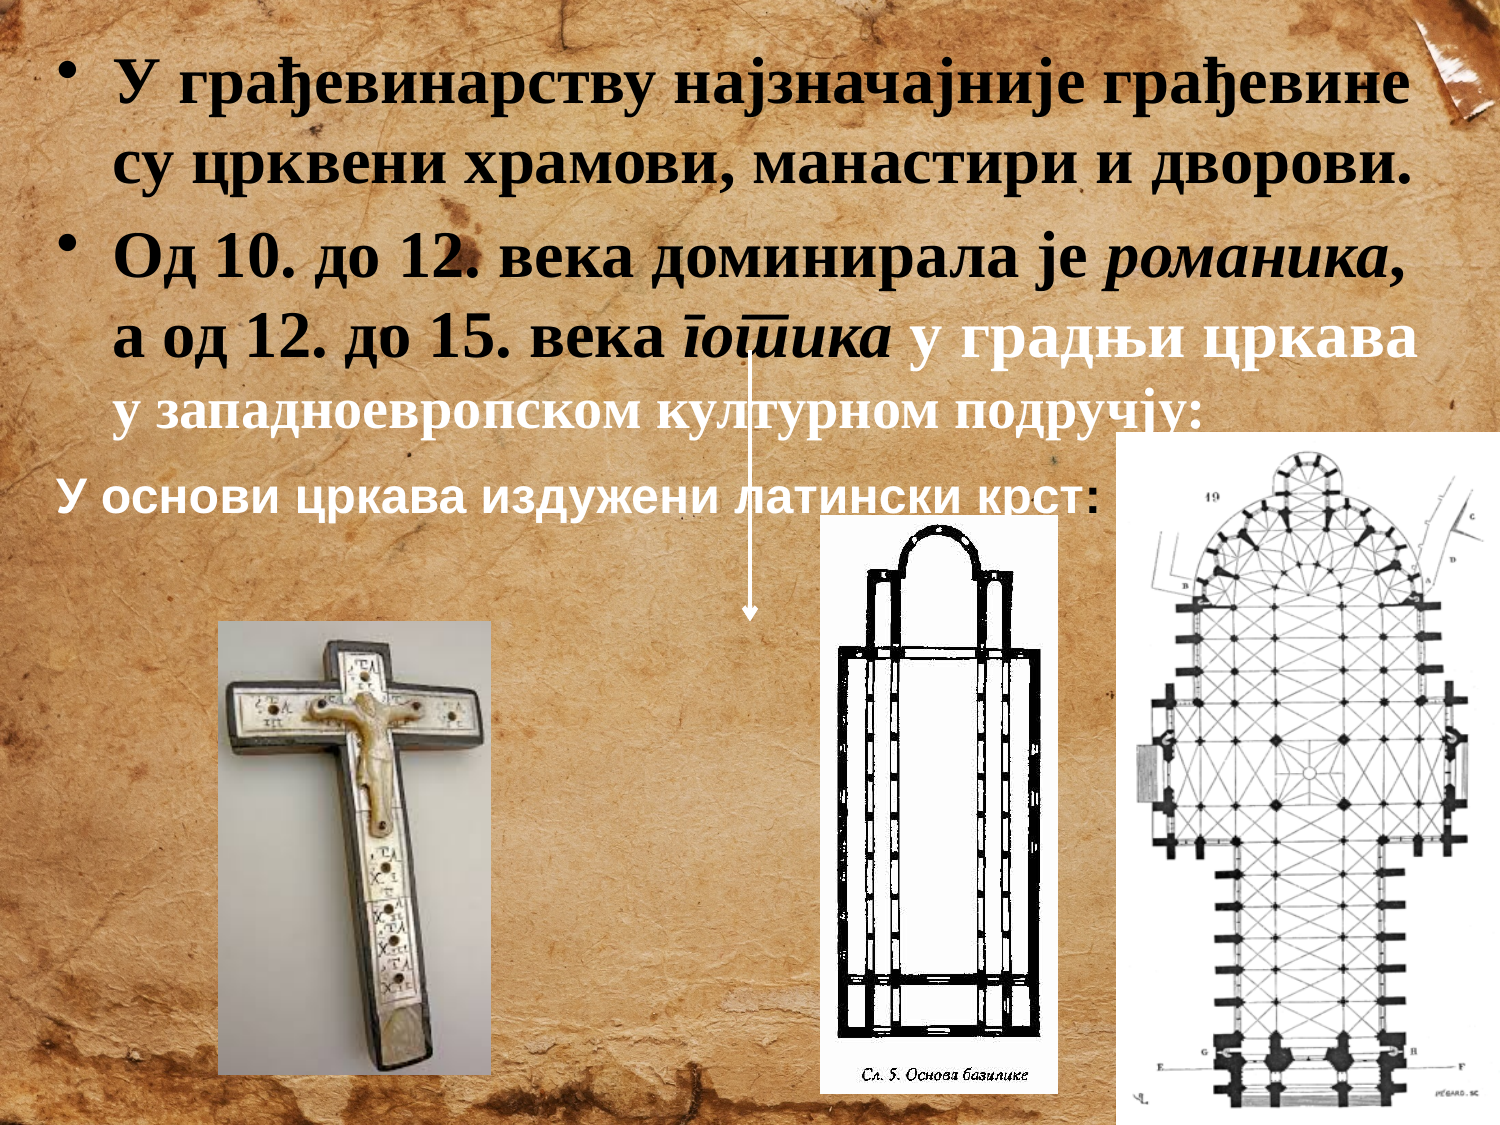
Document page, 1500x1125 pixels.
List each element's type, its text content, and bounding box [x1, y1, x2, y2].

list У грађевинарству најзначајније грађевине су црквени храмови, манастири и дворови. Од 10. до 12. века доминирала је романика, а од 12. до 15. века готика у градњи цркава у западноевропском културном подручју: [40, 0, 1460, 1083]
text_box У основи цркава издужени латински крст: [754, 456, 1110, 531]
picture [0, 0, 1500, 1125]
text_box У основи цркава издужени латински крст: [41, 456, 745, 531]
picture [218, 621, 491, 1075]
